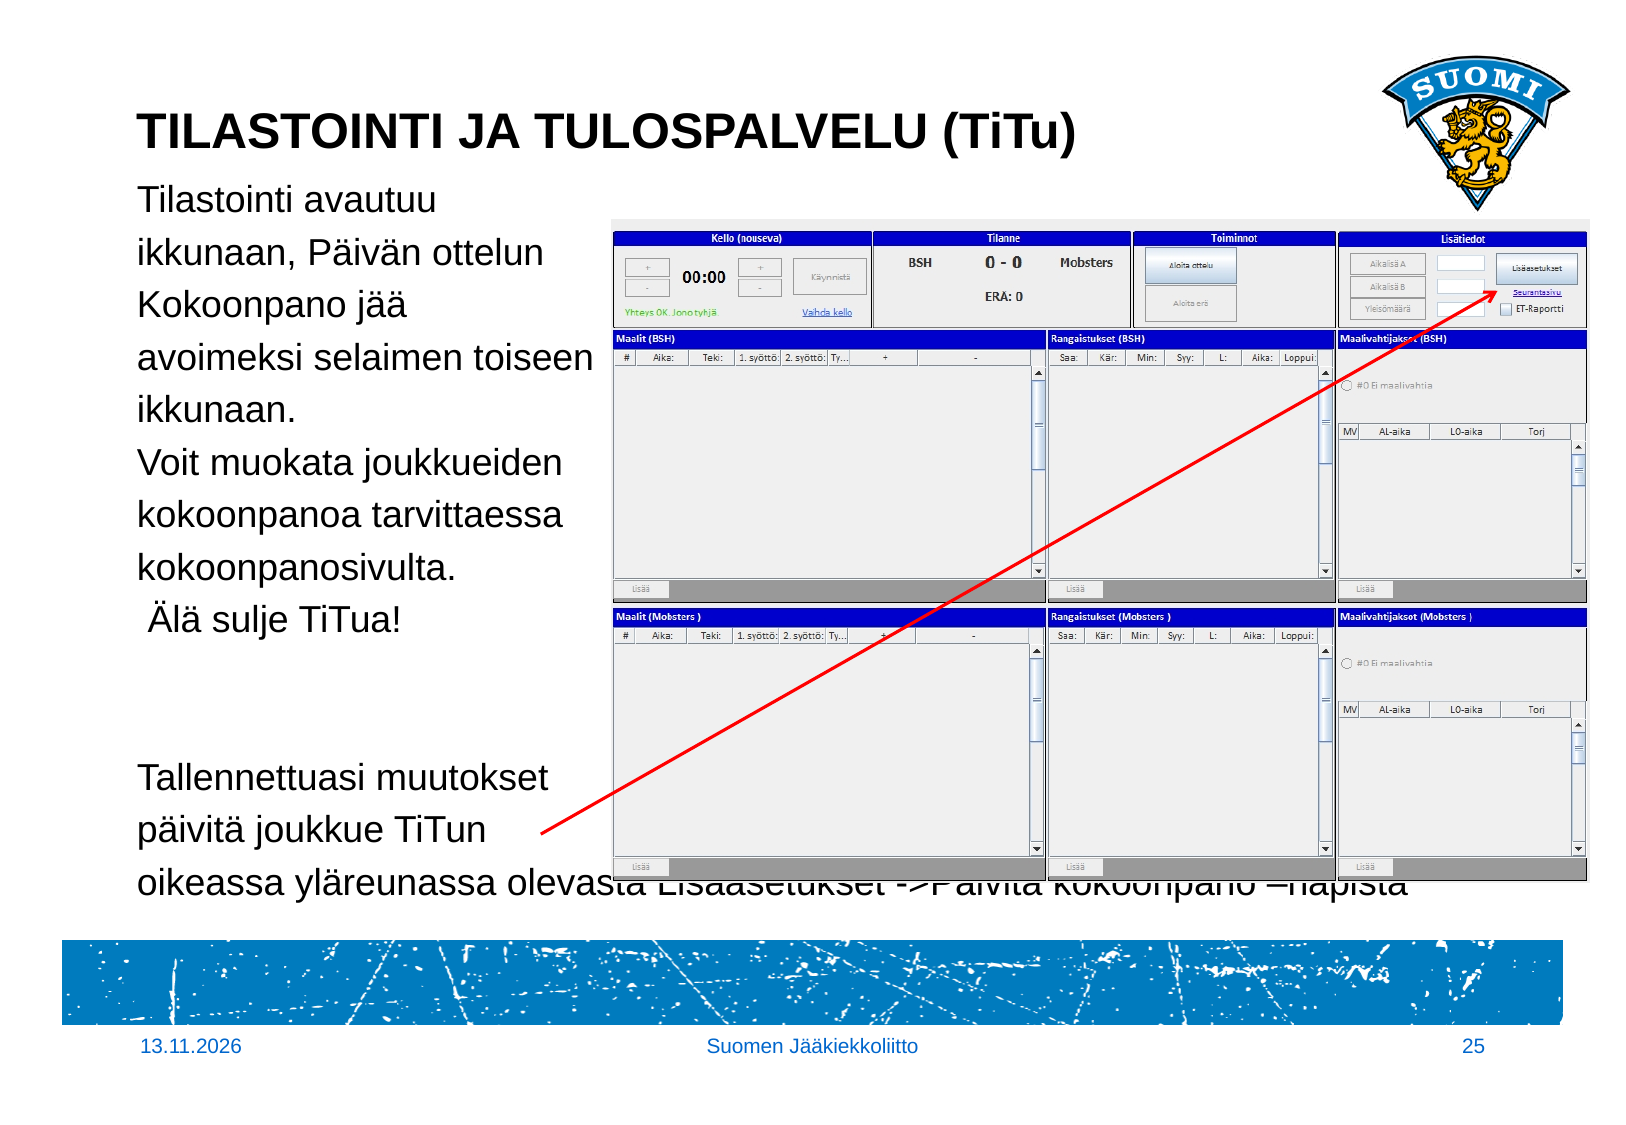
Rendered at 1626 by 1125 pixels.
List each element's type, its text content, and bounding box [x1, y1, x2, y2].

list Tilastointi avautuu ikkunaan, Päivän ottelun Kokoonpano jää avoimeksi selaimen toiseen ikkunaan. Voit muokata joukkueiden kokoonpanoa tarvittaessa kokoonpanosivulta. Älä sulje TiTua! Tallennettuasi muutokset päivitä joukkue TiTun oikeassa yläreunassa olevasta Lisäasetukset ->Päivitä kokoonpano –napista [121, 167, 1504, 938]
slide_number 25 [1162, 1025, 1500, 1100]
title TILASTOINTI JA TULOSPALVELU (TiTu) [121, 53, 1375, 167]
footer Suomen Jääkiekkoliitto [562, 1025, 1063, 1100]
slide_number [125, 1025, 463, 1100]
picture [611, 219, 1590, 883]
picture [1377, 52, 1575, 216]
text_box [540, 290, 1498, 835]
picture [62, 940, 1563, 1025]
